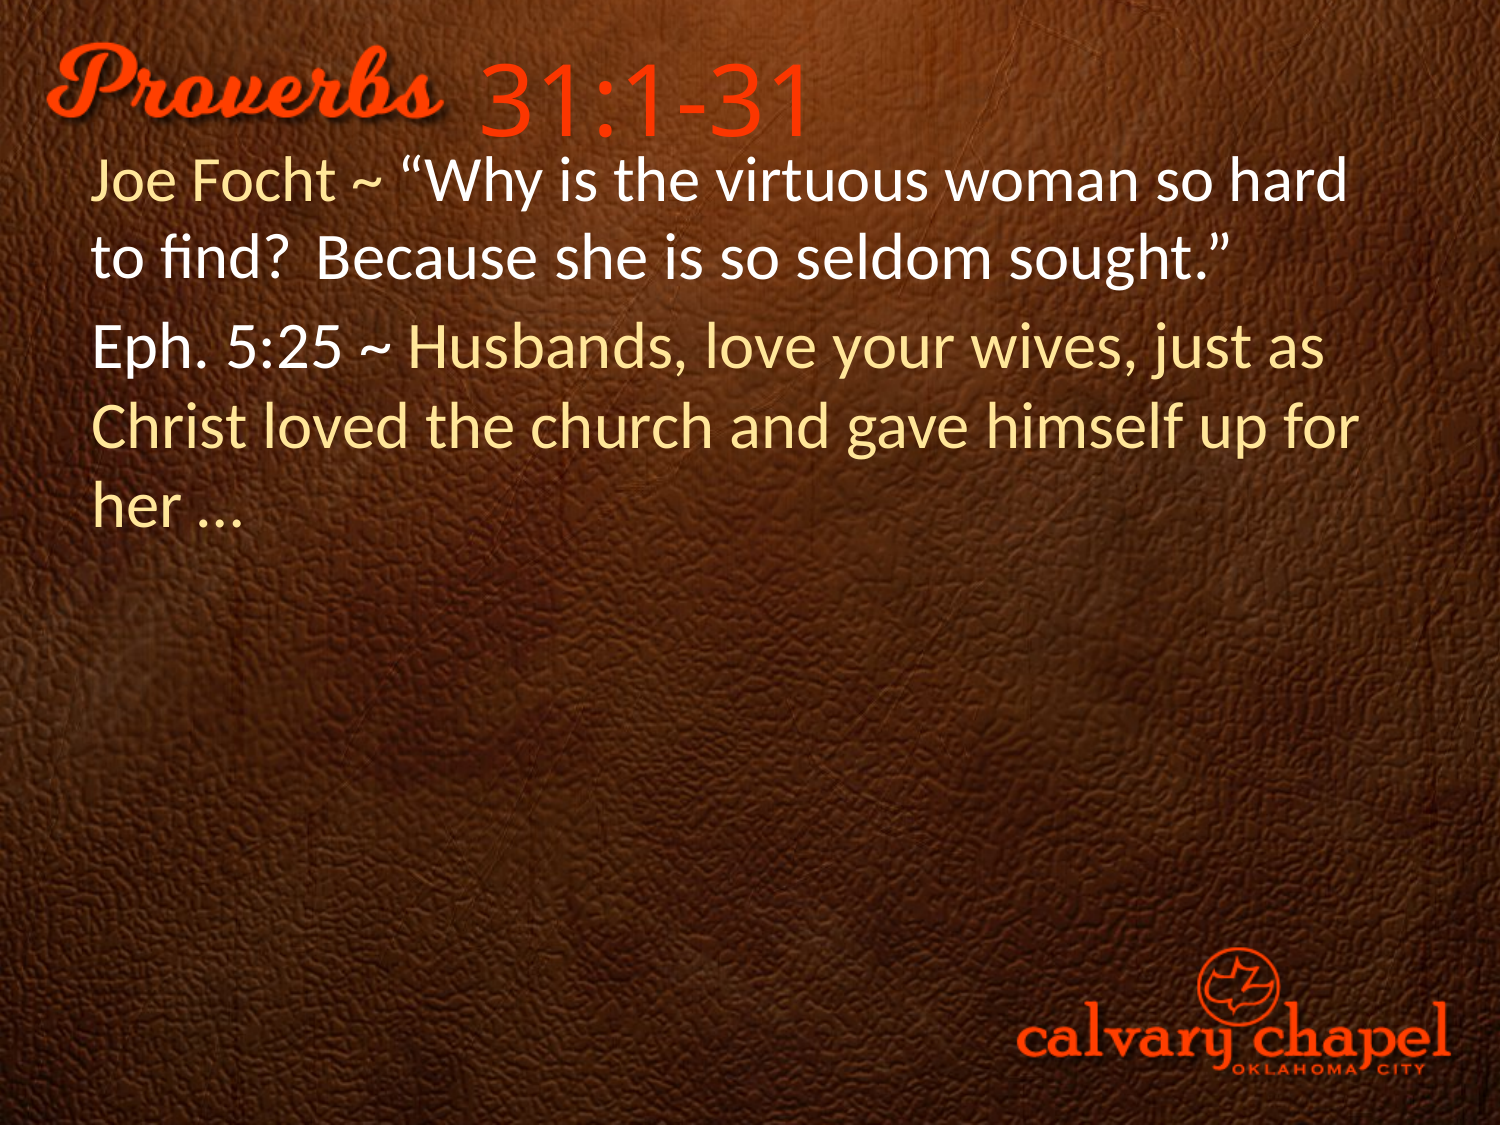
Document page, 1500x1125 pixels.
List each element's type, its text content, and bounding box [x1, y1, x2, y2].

picture [0, 0, 1500, 1125]
text_box Joe Focht ~ “Why is the virtuous woman so hard to find? [76, 129, 1422, 205]
text_box Because she is so seldom sought.” [76, 205, 1424, 301]
text_box Eph. 5:25 ~ Husbands, love your wives, just as Christ loved the church and gave himself up for her … [76, 294, 1423, 549]
text_box 31:1-31 [463, 29, 932, 165]
